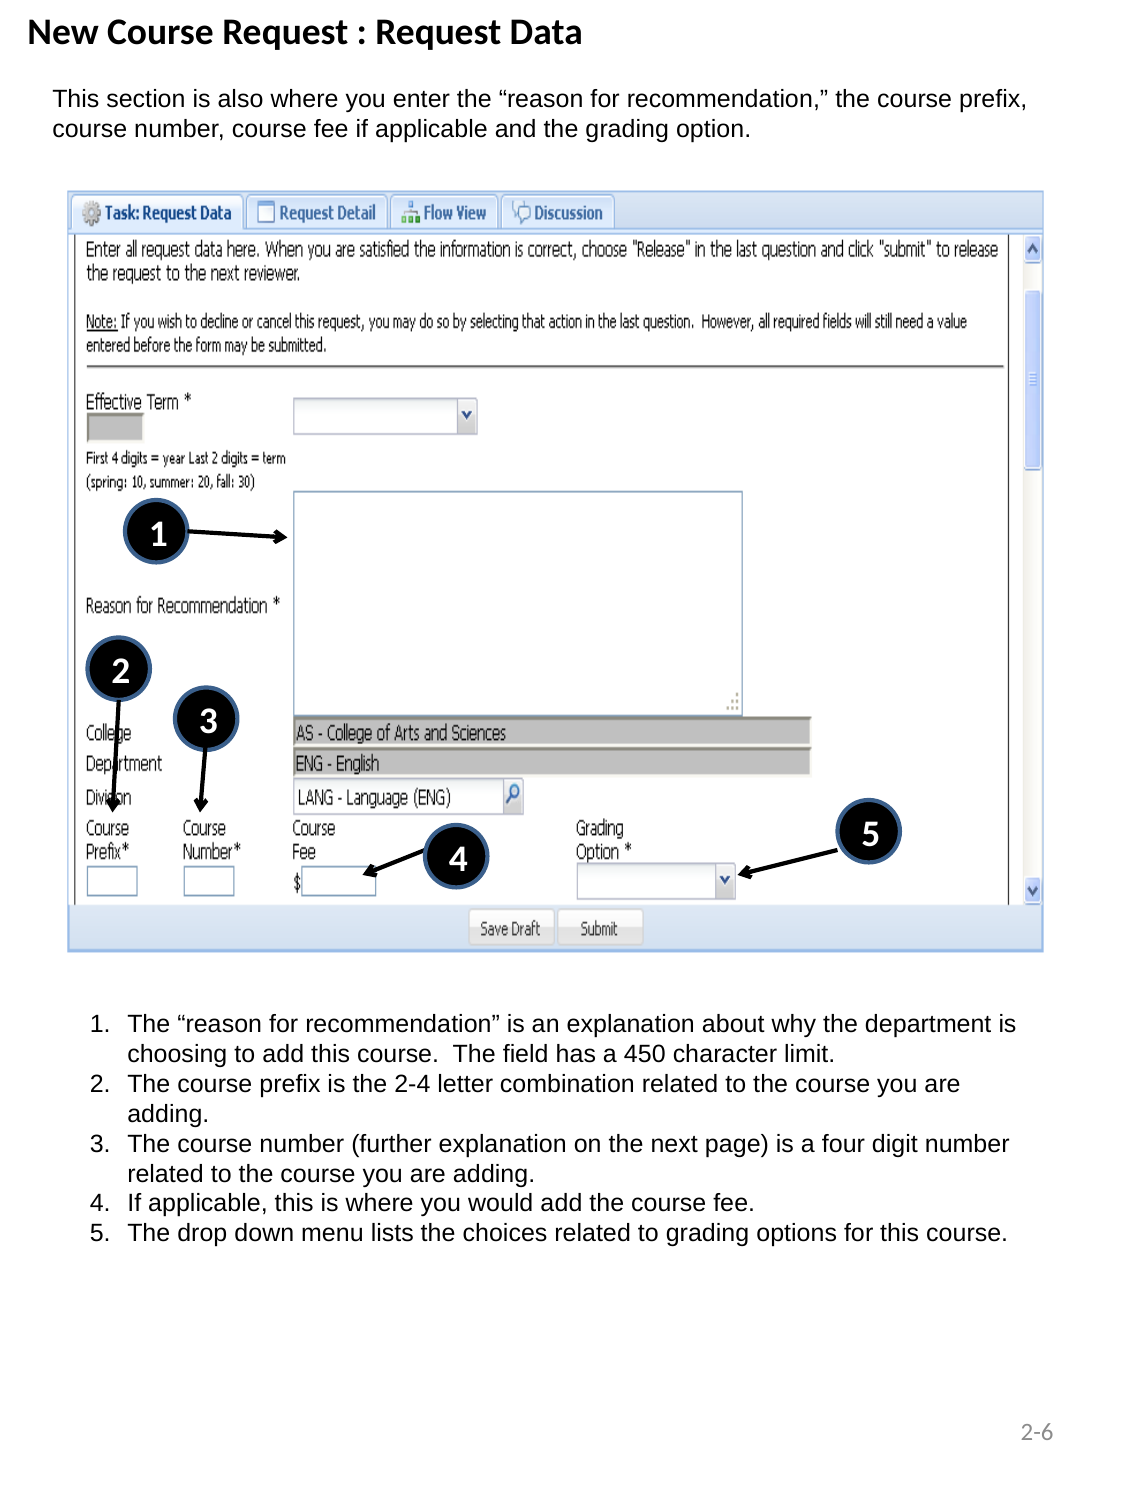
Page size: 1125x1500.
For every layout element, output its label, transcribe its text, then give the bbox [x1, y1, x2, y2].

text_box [187, 530, 288, 538]
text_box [362, 849, 426, 876]
text_box The “reason for recommendation” is an explanation about why the department is choosing to add this course. The field has a 450 character limit. The course prefix is the 2-4 letter combination related to the course you are adding. The course number (further explanation on the next page) is a four digit number related to the course you are adding. If applicable, this is where you would add the course fee. The drop down menu lists the choices related to grading options for this course. [74, 999, 1038, 1255]
picture [62, 187, 1051, 969]
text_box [737, 849, 838, 876]
text_box New Course Request : Request Data [12, 0, 838, 60]
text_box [112, 699, 119, 813]
slide_number 2-6 [806, 1390, 1069, 1471]
text_box This section is also where you enter the “reason for recommendation,” the course prefix, course number, course fee if applicable and the grading option. [37, 74, 1050, 150]
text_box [199, 737, 207, 813]
